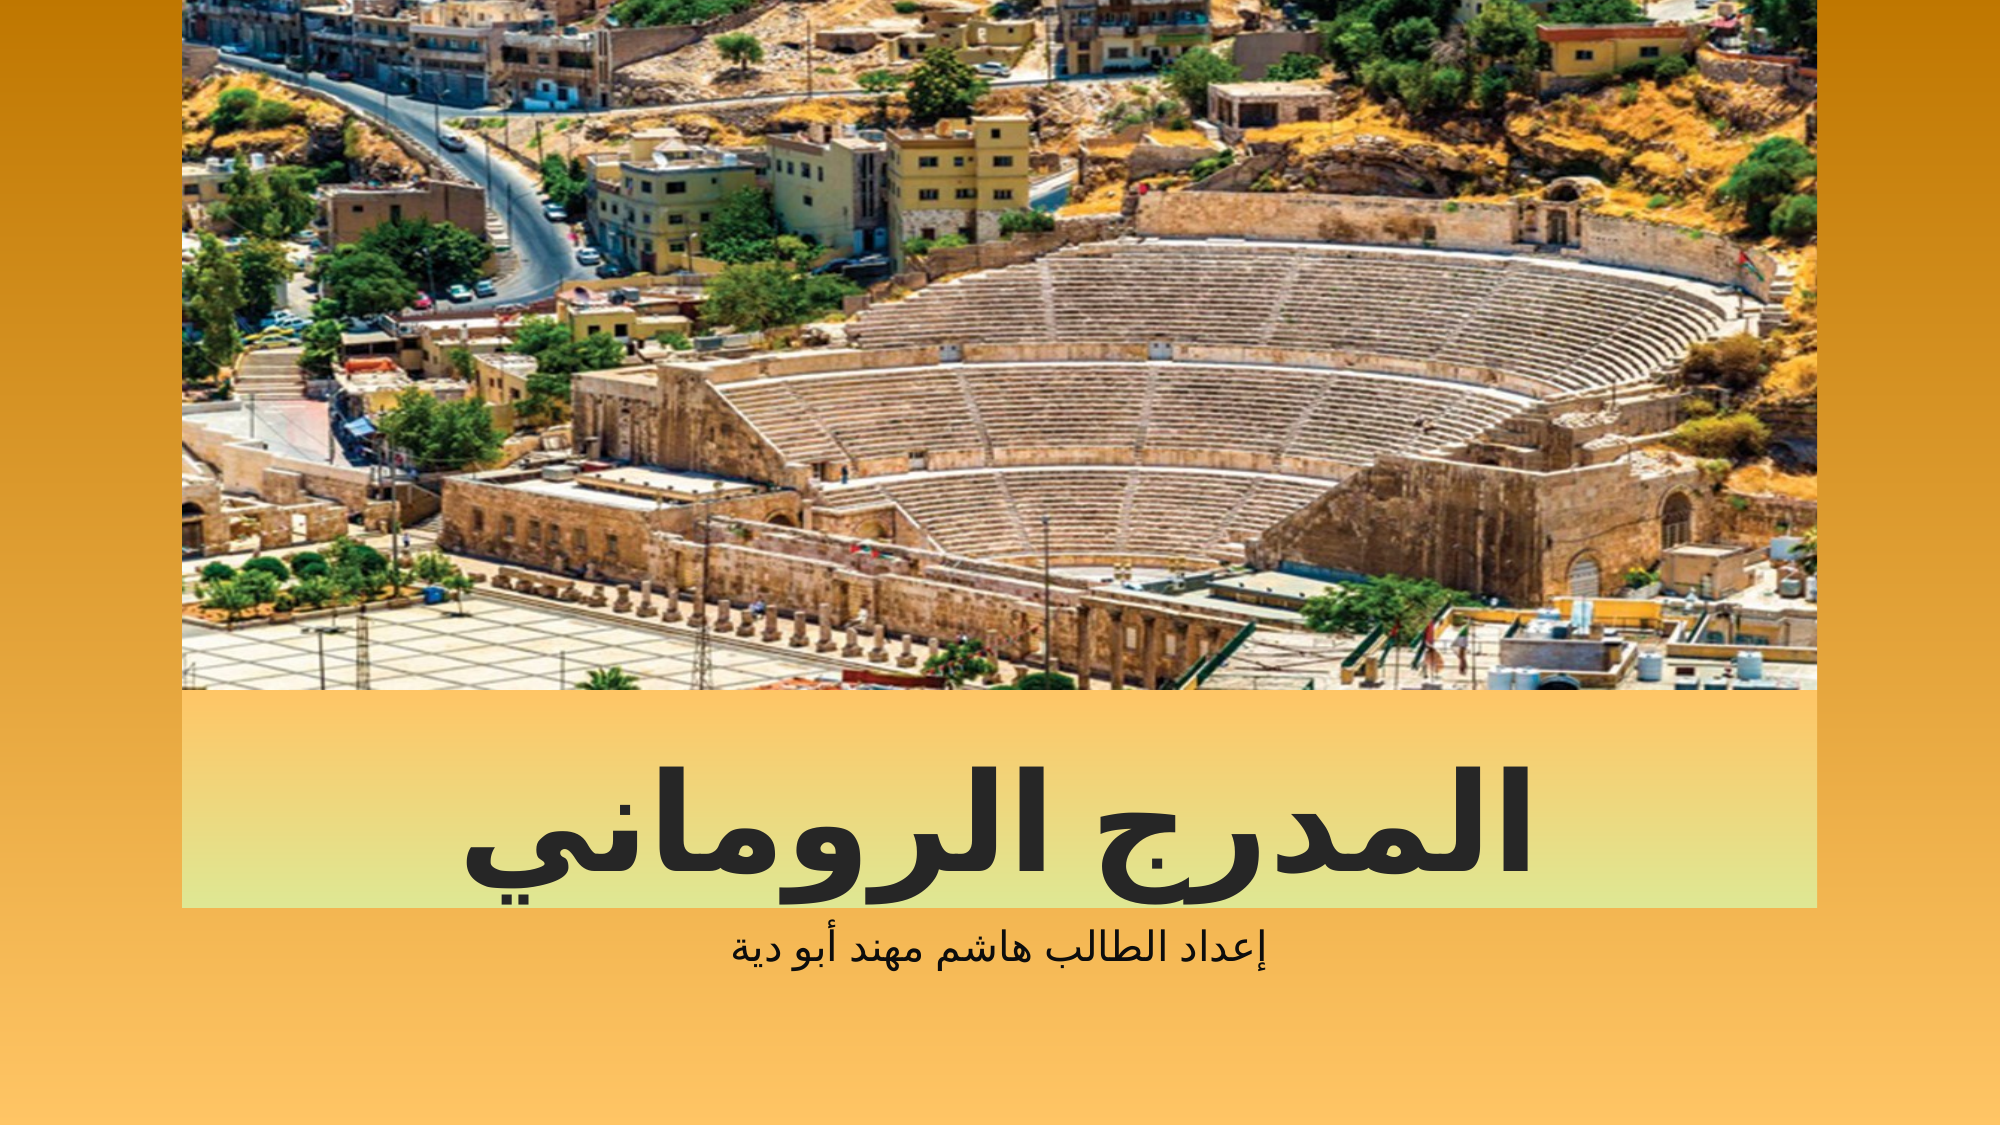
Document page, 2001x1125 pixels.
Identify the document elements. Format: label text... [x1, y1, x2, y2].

picture [181, 0, 1818, 691]
subtitle إعداد الطالب هاشم مهند أبو دية [280, 918, 1719, 1010]
title المدرج الروماني [182, 701, 1818, 908]
